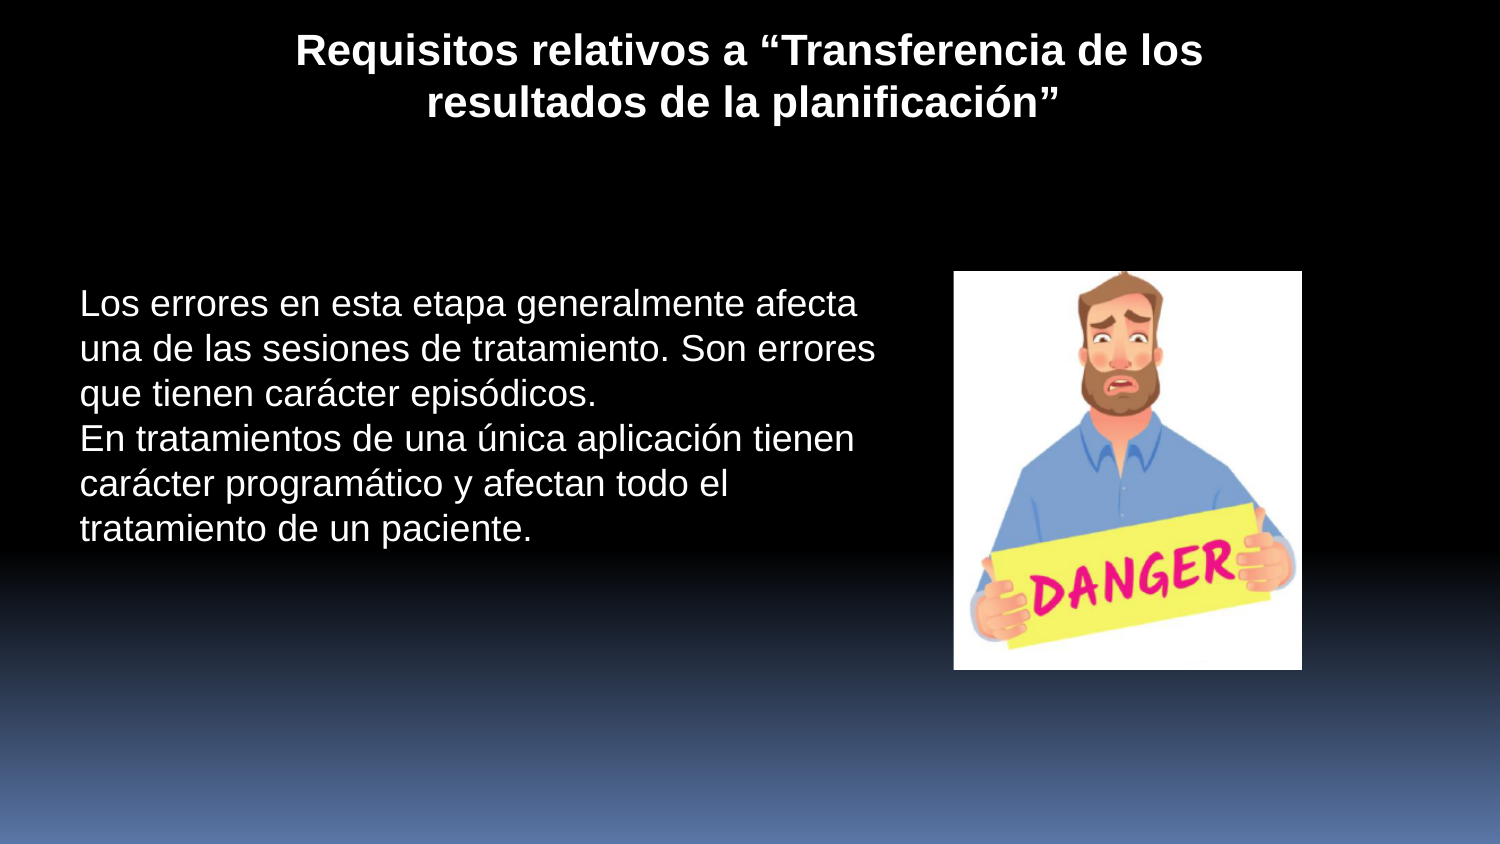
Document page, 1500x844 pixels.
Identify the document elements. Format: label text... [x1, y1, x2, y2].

text_box Los errores en esta etapa generalmente afecta una de las sesiones de tratamiento. Son errores que tienen carácter episódicos. En tratamientos de una única aplicación tienen carácter programático y afectan todo el tratamiento de un paciente. [64, 271, 919, 556]
text_box Requisitos relativos a “Transferencia de los resultados de la planificación” [209, 14, 1291, 134]
picture [953, 270, 1303, 671]
